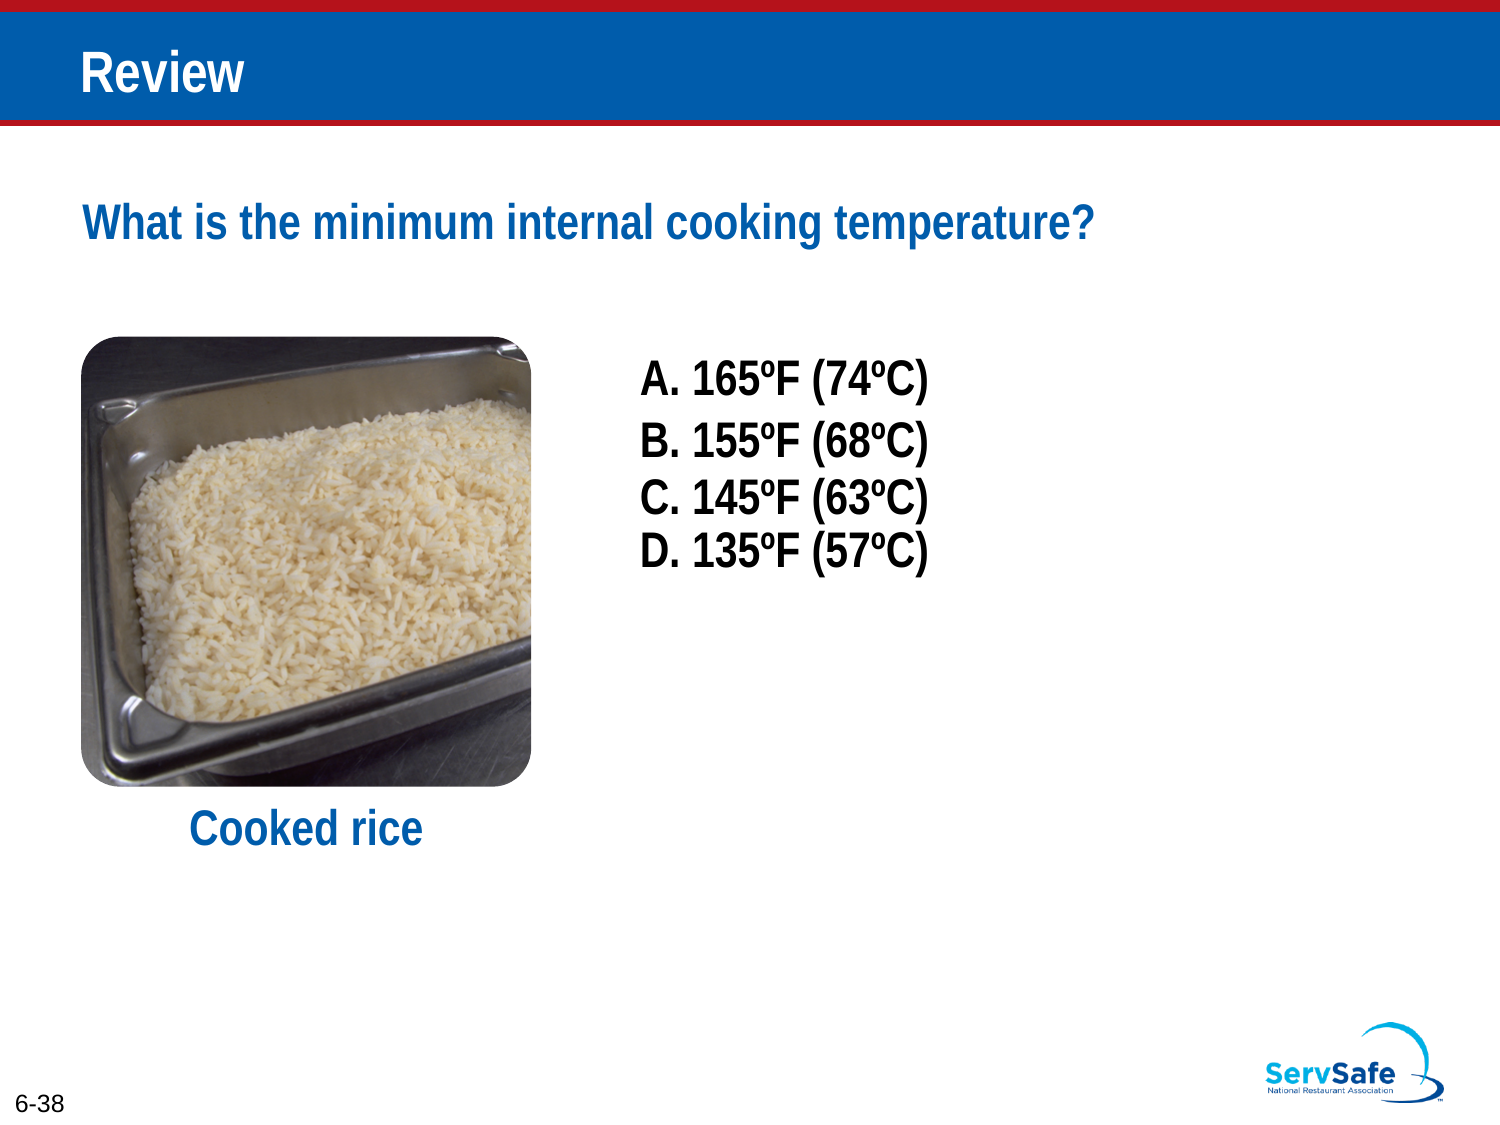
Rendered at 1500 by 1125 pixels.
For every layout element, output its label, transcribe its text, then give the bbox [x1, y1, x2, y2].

picture [1265, 1022, 1444, 1103]
picture [0, 12, 1500, 120]
text_box Cooked rice [81, 792, 532, 892]
text_box C. 145ºF (63ºC) [624, 456, 1269, 509]
text_box 6-38 [0, 1080, 94, 1125]
title Review [65, 26, 1429, 112]
text_box D. 135ºF (57ºC) [624, 509, 1269, 585]
picture [80, 336, 532, 787]
text_box A. 165ºF (74ºC) [624, 338, 1325, 413]
list What is the minimum internal cooking temperature? [67, 181, 1416, 270]
text_box B. 155ºF (68ºC) [624, 400, 1283, 476]
